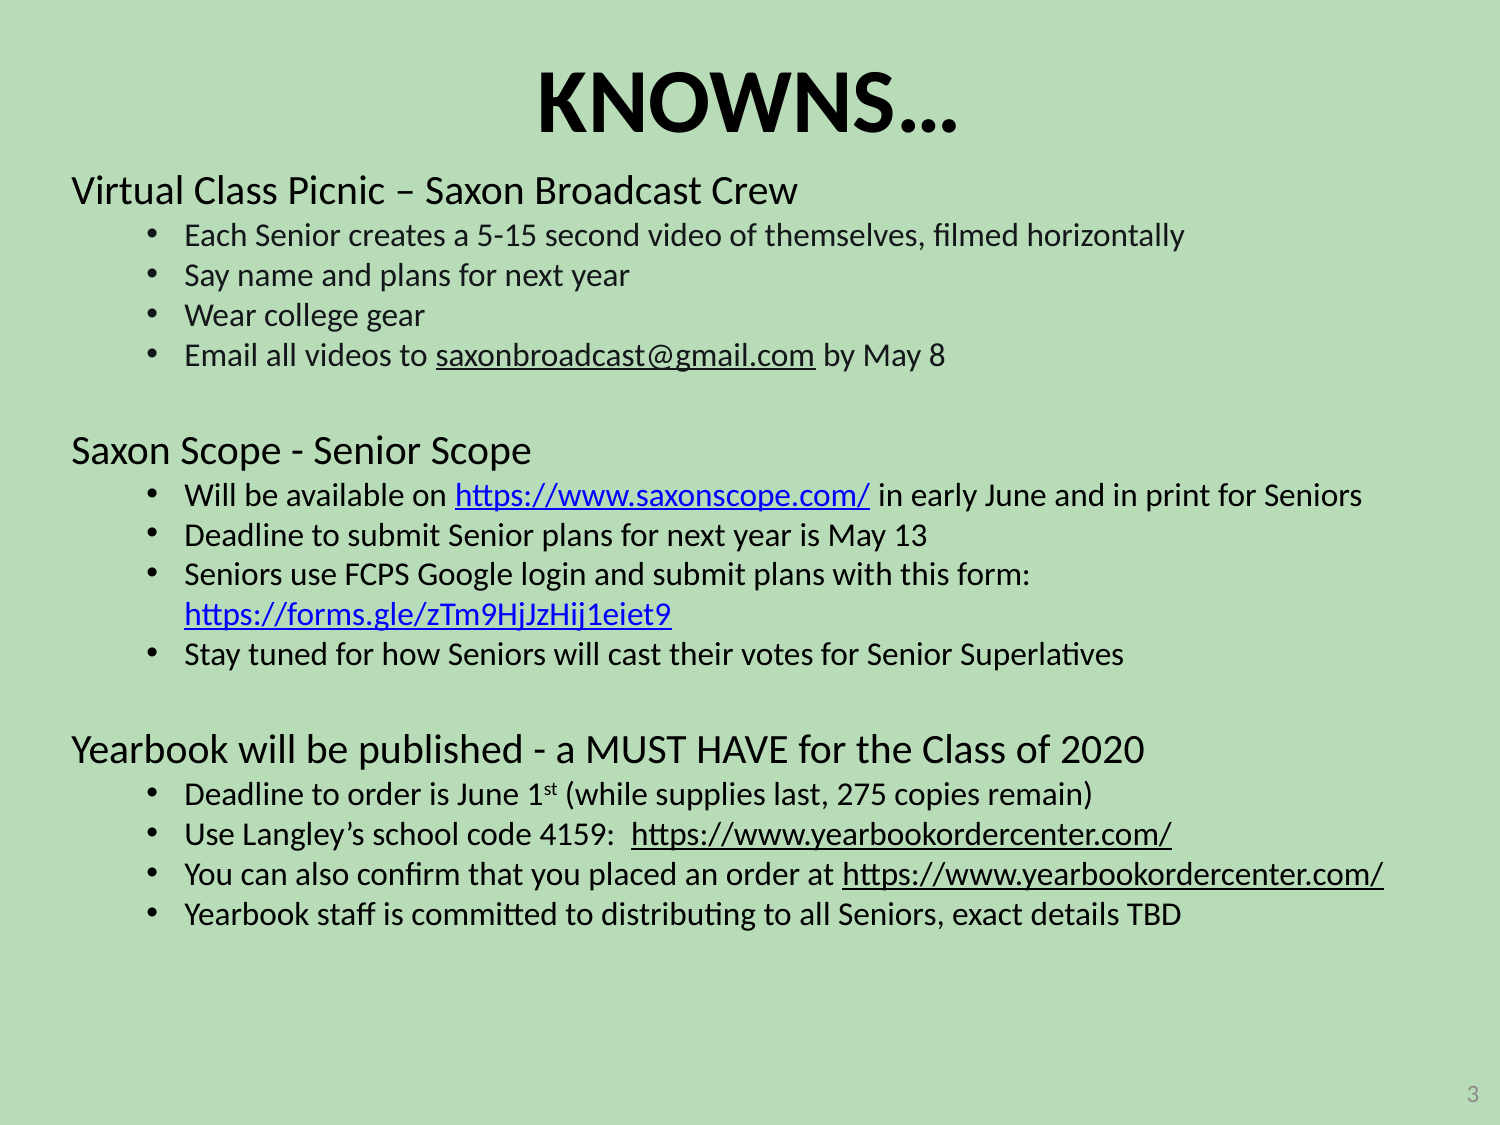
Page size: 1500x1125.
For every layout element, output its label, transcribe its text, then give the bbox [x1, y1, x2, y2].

text_box Virtual Class Picnic – Saxon Broadcast Crew Each Senior creates a 5-15 second video of themselves, filmed horizontally Say name and plans for next year Wear college gear Email all videos to saxonbroadcast@gmail.com by May 8 Saxon Scope - Senior Scope Will be available on https://www.saxonscope.com/ in early June and in print for Seniors Deadline to submit Senior plans for next year is May 13 Seniors use FCPS Google login and submit plans with this form: https://forms.gle/zTm9HjJzHij1eiet9 Stay tuned for how Seniors will cast their votes for Senior Superlatives Yearbook will be published - a MUST HAVE for the Class of 2020 Deadline to order is June 1st (while supplies last, 275 copies remain) Use Langley’s school code 4159: https://www.yearbookordercenter.com/ You can also confirm that you placed an order at https://www.yearbookordercenter.com/ Yearbook staff is committed to distributing to all Seniors, exact details TBD [56, 155, 1444, 1020]
slide_number 3 [1144, 1062, 1495, 1123]
text_box KNOWNS… [74, 2, 1425, 155]
